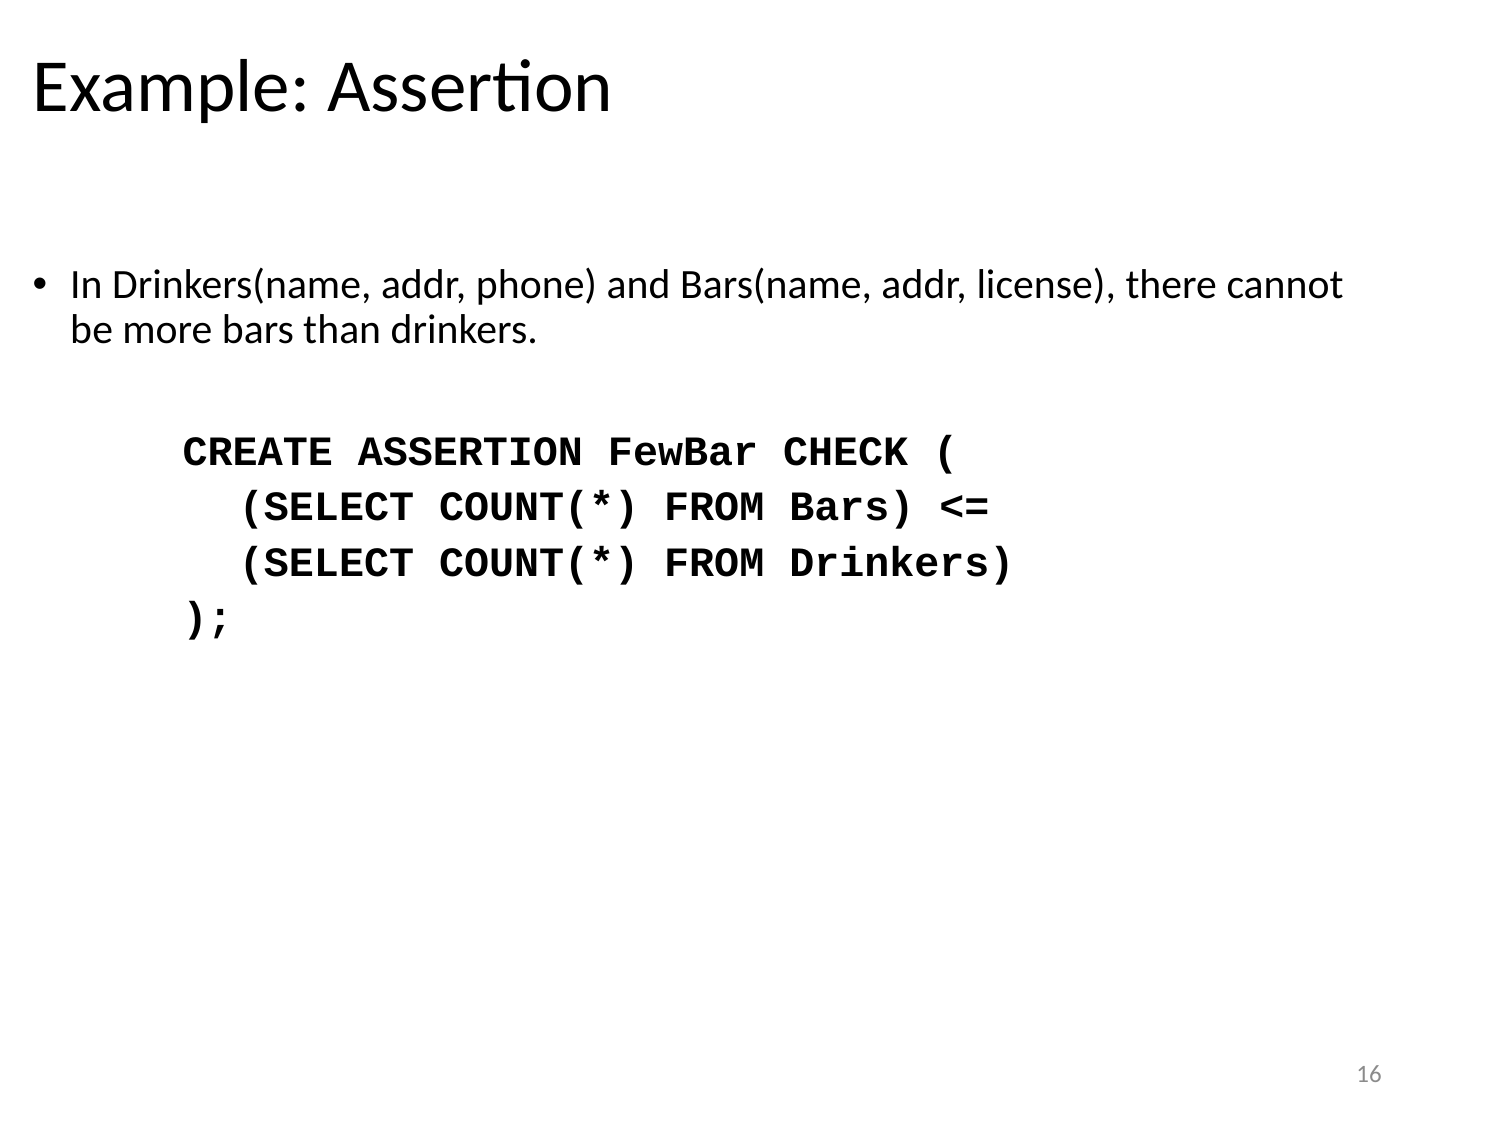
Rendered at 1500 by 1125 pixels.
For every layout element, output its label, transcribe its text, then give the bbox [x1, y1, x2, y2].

title Example: Assertion [17, 12, 1483, 161]
slide_number 16 [1059, 1042, 1397, 1103]
list In Drinkers(name, addr, phone) and Bars(name, addr, license), there cannot be more bars than drinkers. CREATE ASSERTION FewBar CHECK ( (SELECT COUNT(*) FROM Bars) <= (SELECT COUNT(*) FROM Drinkers) ); [17, 255, 1400, 669]
